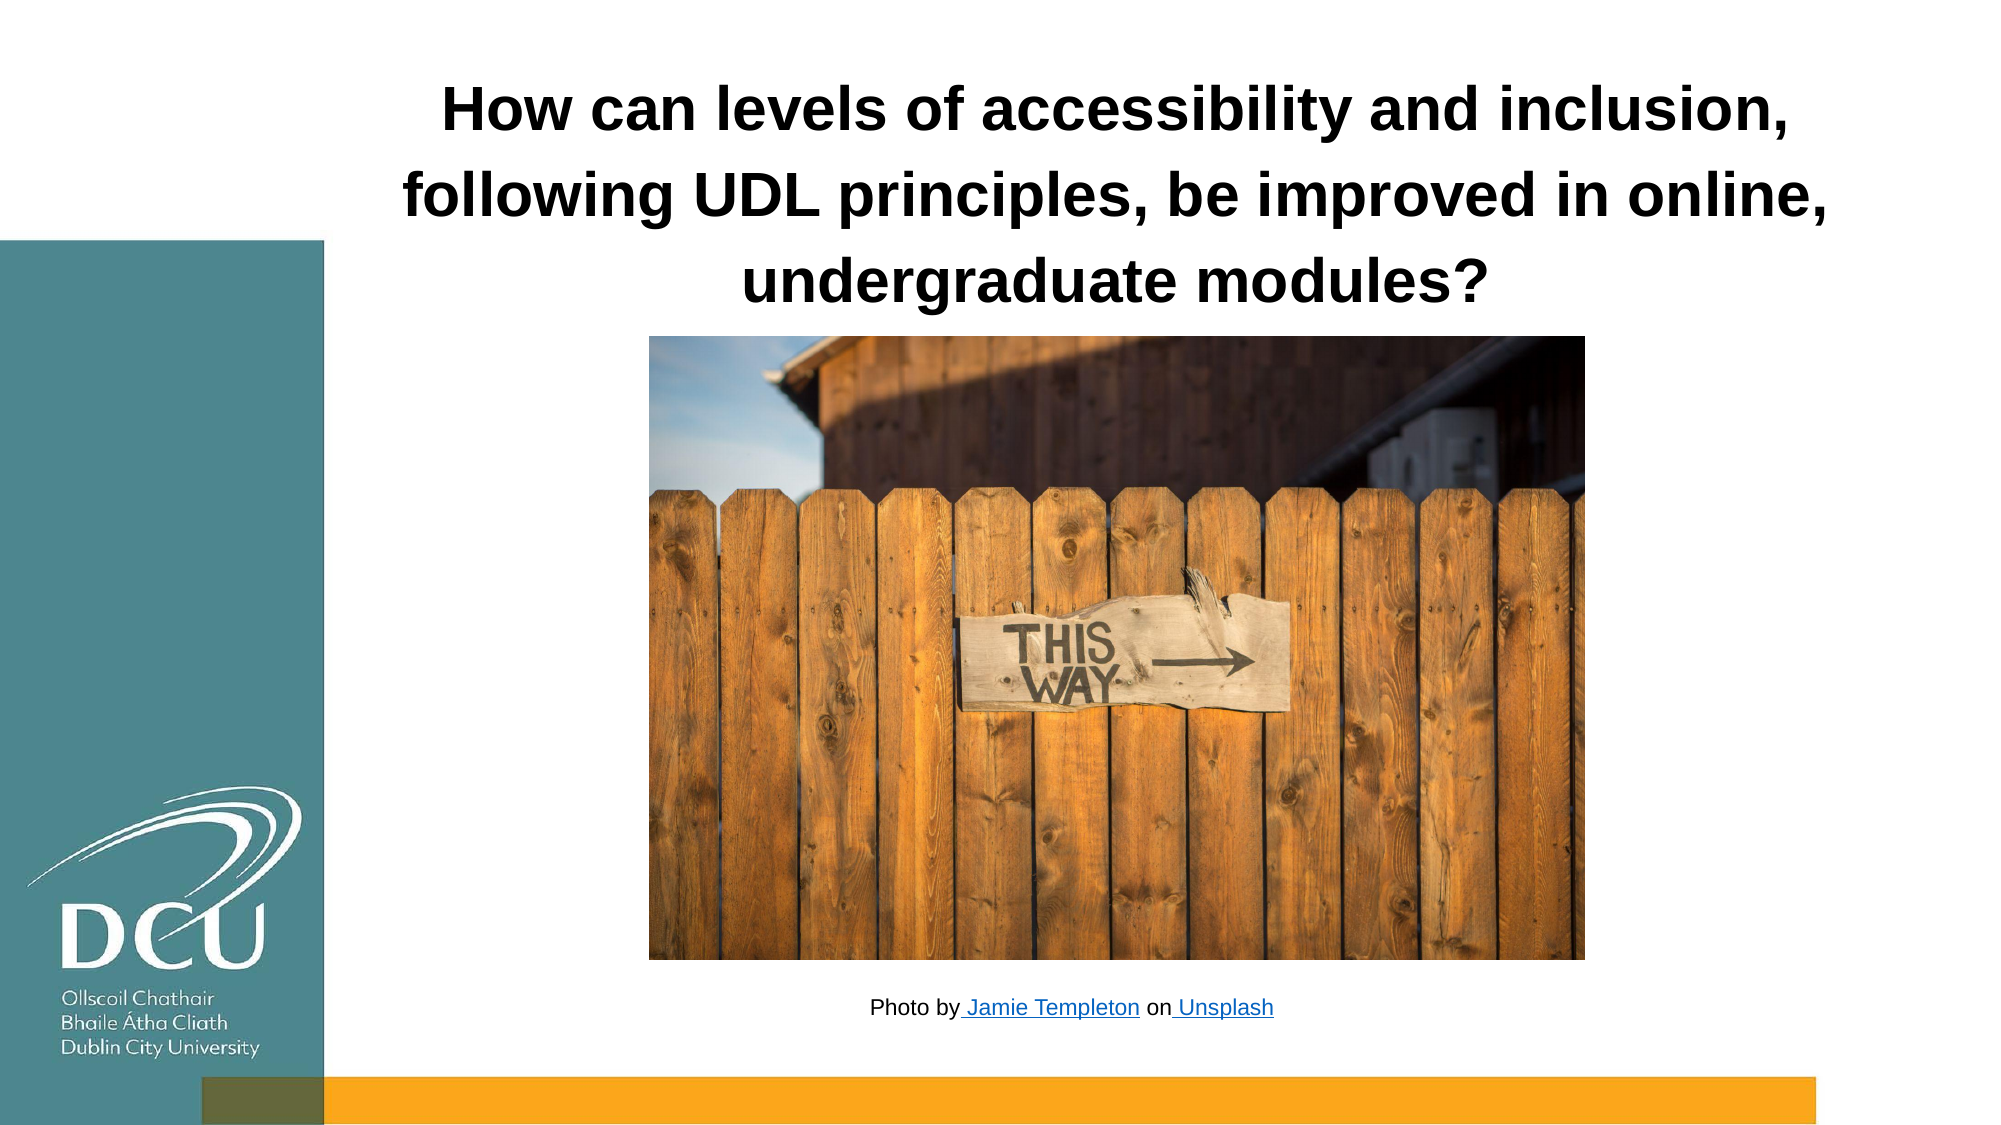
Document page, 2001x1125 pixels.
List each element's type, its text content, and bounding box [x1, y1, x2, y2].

text_box How can levels of accessibility and inclusion, following UDL principles, be improved in online, undergraduate modules? [332, 41, 1902, 391]
picture [0, 0, 2001, 1125]
text_box Photo by Jamie Templeton on Unsplash [854, 979, 1380, 1035]
